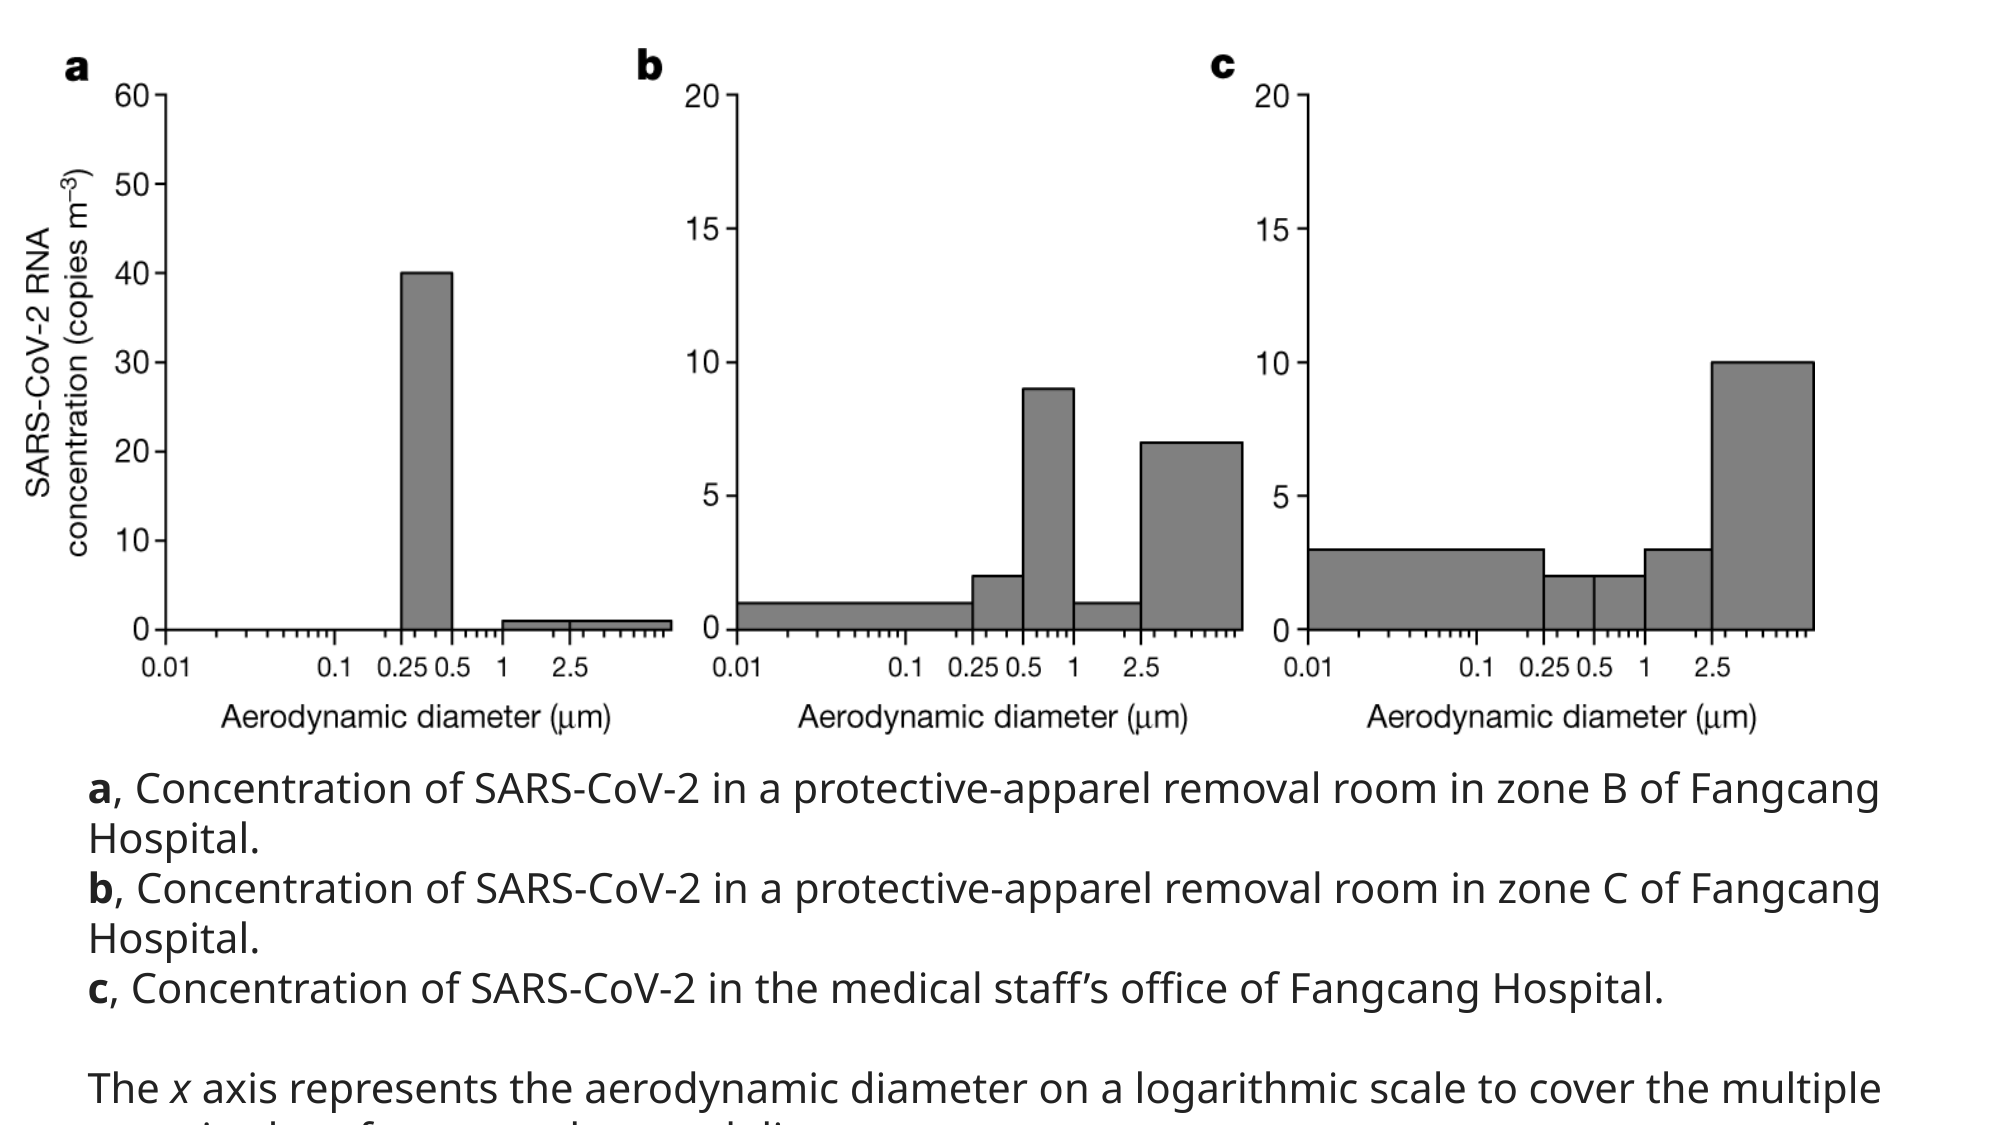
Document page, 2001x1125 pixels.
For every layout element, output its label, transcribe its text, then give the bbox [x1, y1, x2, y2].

text_box a, Concentration of SARS-CoV-2 in a protective-apparel removal room in zone B of Fangcang Hospital. b, Concentration of SARS-CoV-2 in a protective-apparel removal room in zone C of Fangcang Hospital. c, Concentration of SARS-CoV-2 in the medical staff’s office of Fangcang Hospital. The x axis represents the aerodynamic diameter on a logarithmic scale to cover the multiple magnitudes of measured aerosol diameters. [72, 754, 1928, 1125]
picture [25, 48, 1815, 736]
